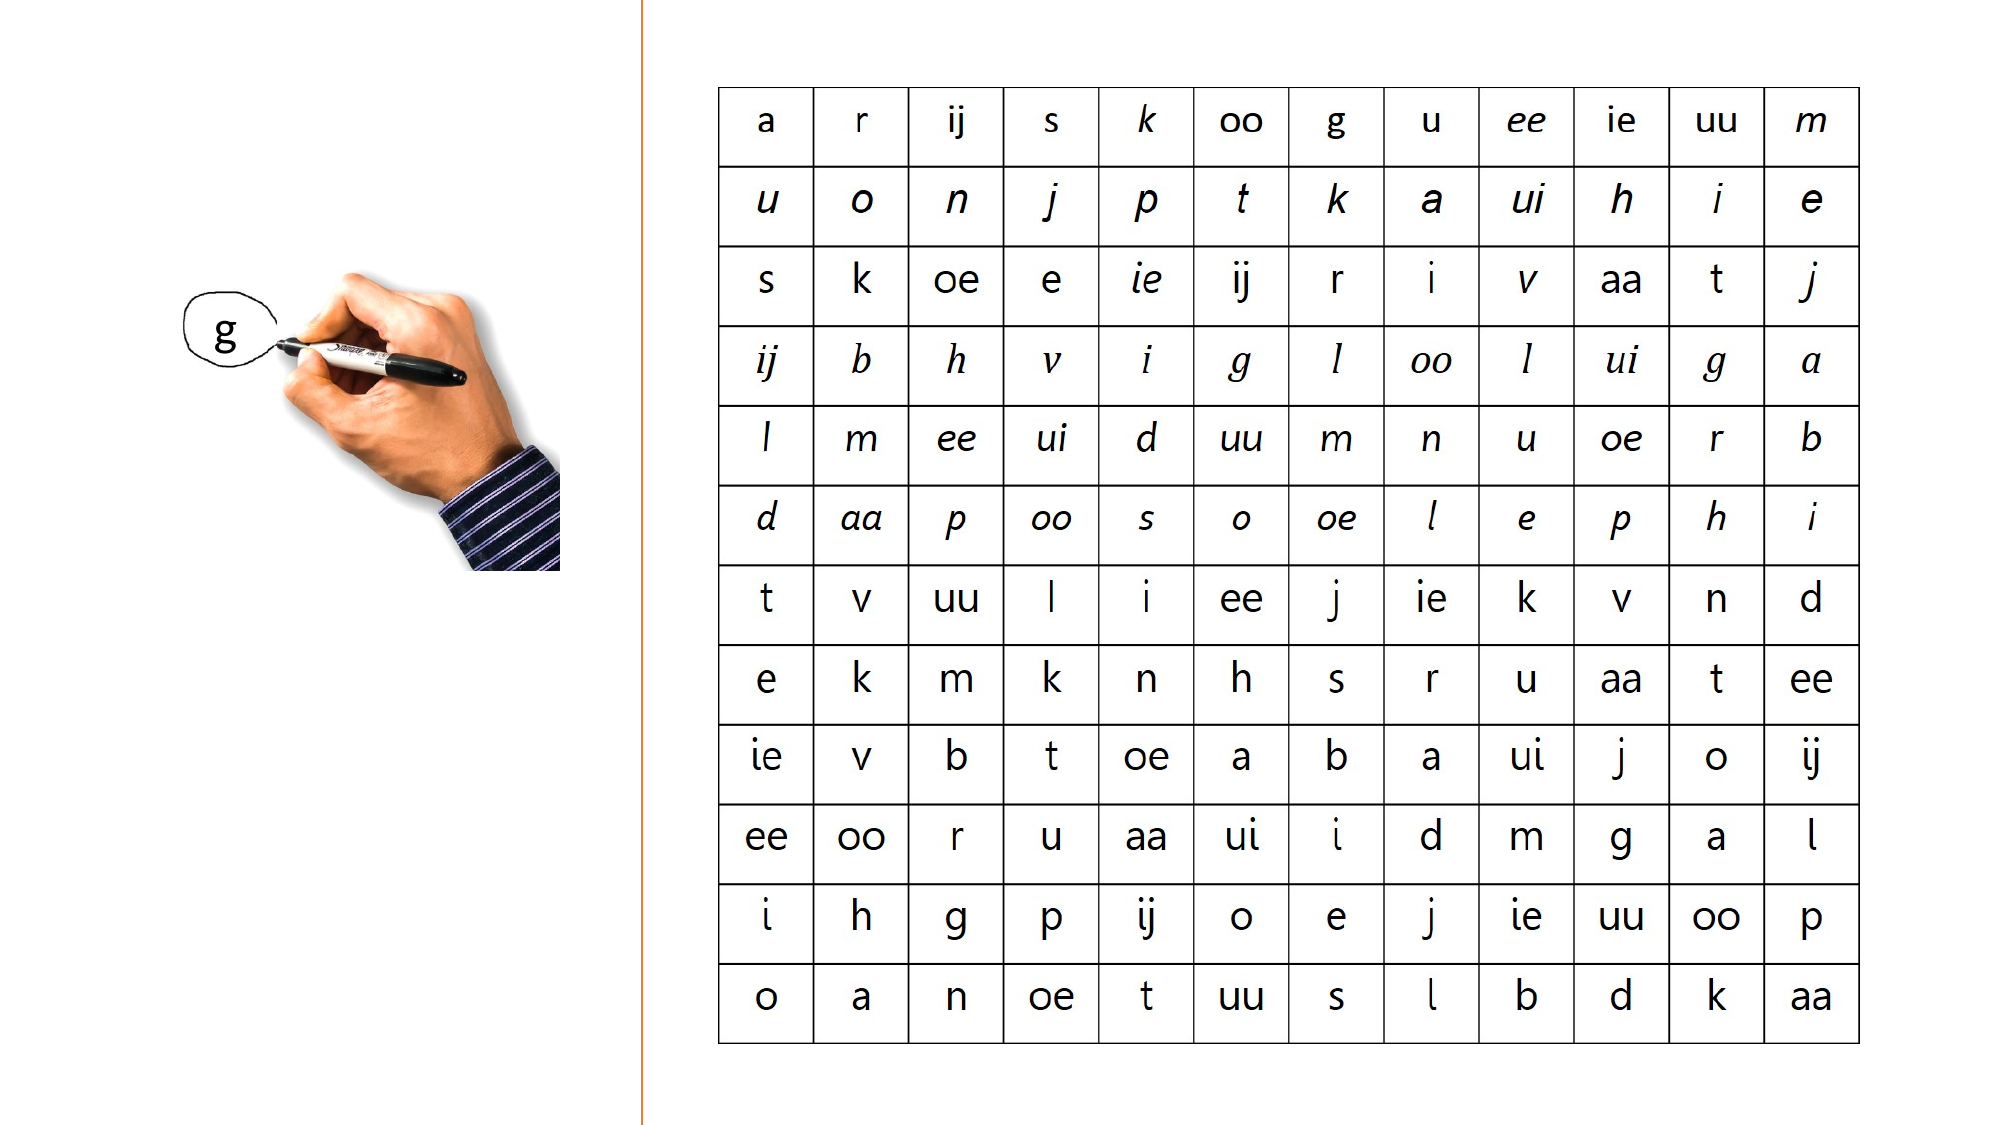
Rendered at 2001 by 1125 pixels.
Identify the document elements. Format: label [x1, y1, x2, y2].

picture [717, 79, 1861, 1046]
text_box [173, 248, 560, 571]
